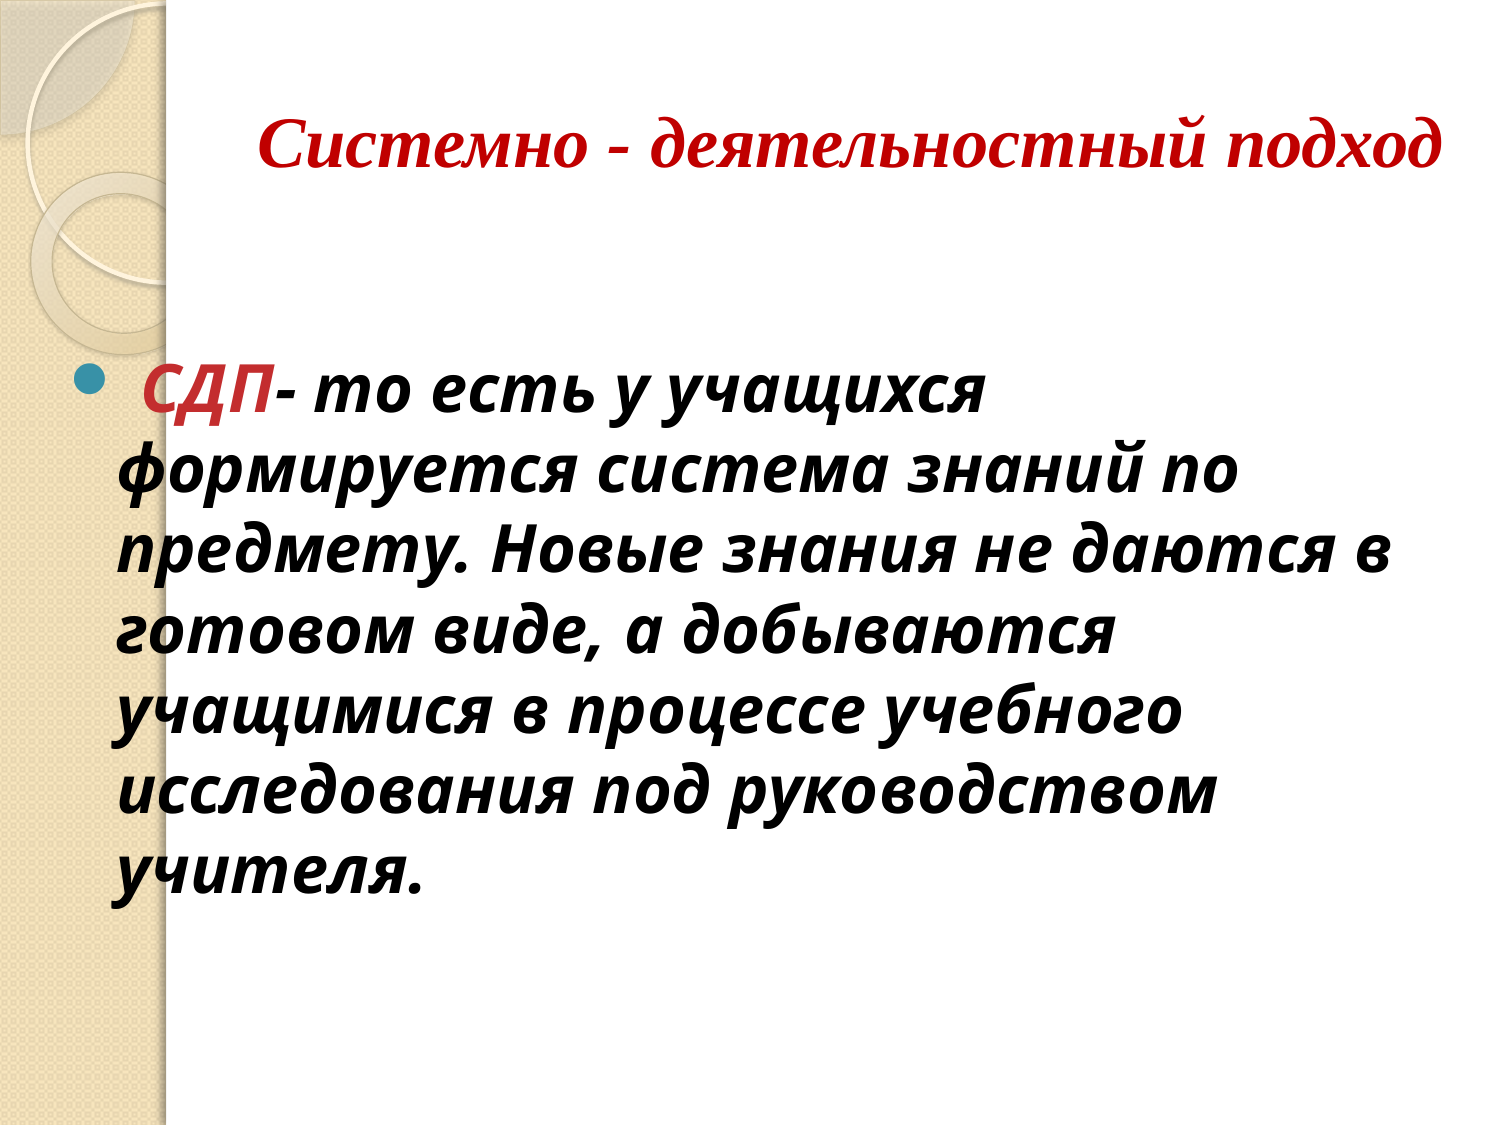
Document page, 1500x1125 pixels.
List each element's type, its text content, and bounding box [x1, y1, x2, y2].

list СДП- то есть у учащихся формируется система знаний по предмету. Новые знания не даются в готовом виде, а добываются учащимися в процессе учебного исследования под руководством учителя. [41, 246, 1454, 1002]
text_box [738, 316, 1465, 1000]
title Системно - деятельностный подход [235, 45, 1466, 233]
